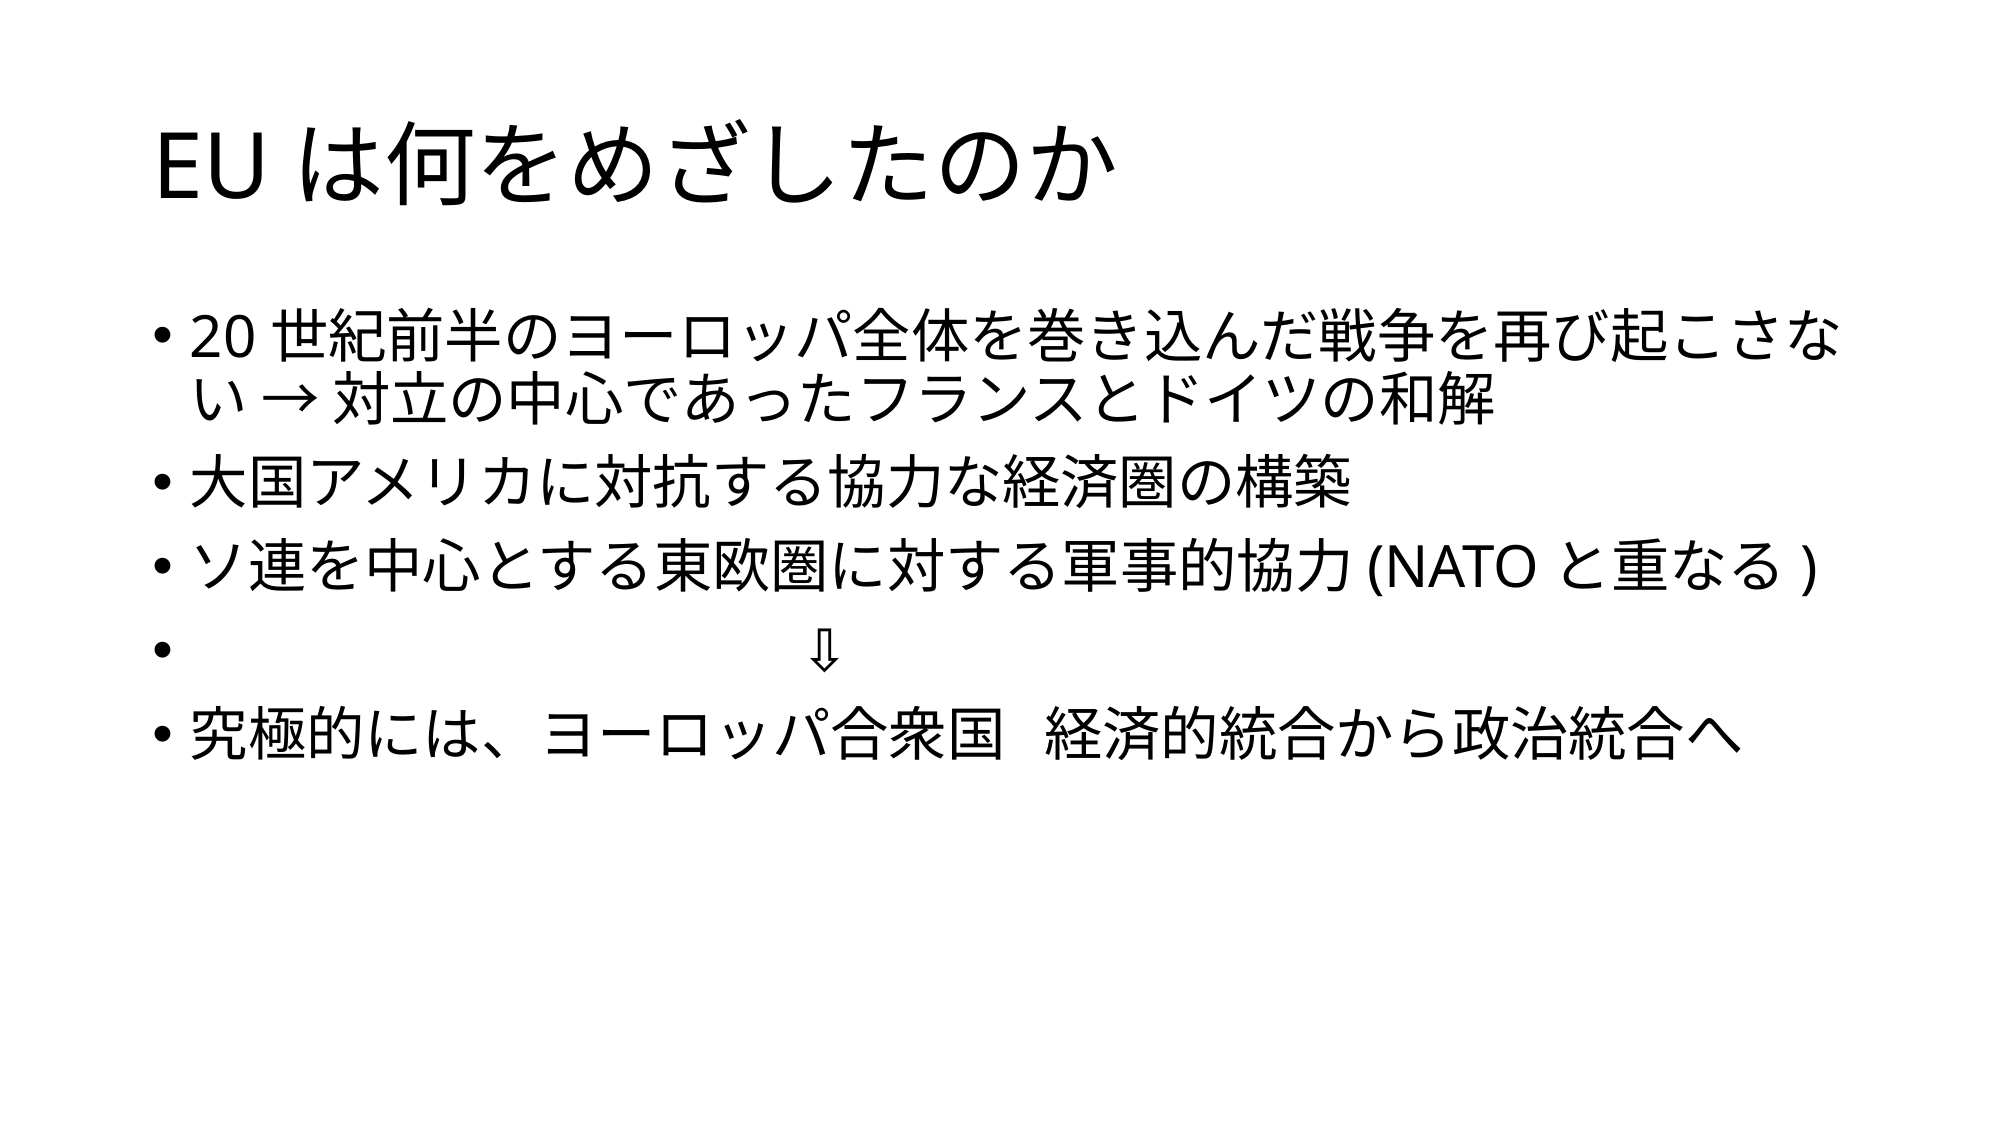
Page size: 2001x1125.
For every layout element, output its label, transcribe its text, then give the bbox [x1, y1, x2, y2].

title EUは何をめざしたのか [137, 59, 1863, 278]
list 20世紀前半のヨーロッパ全体を巻き込んだ戦争を再び起こさない → 対立の中心であったフランスとドイツの和解 大国アメリカに対抗する協力な経済圏の構築 ソ連を中心とする東欧圏に対する軍事的協力(NATOと重なる) ⇩ 究極的には、ヨーロッパ合衆国 経済的統合から政治統合へ [137, 299, 1863, 1014]
